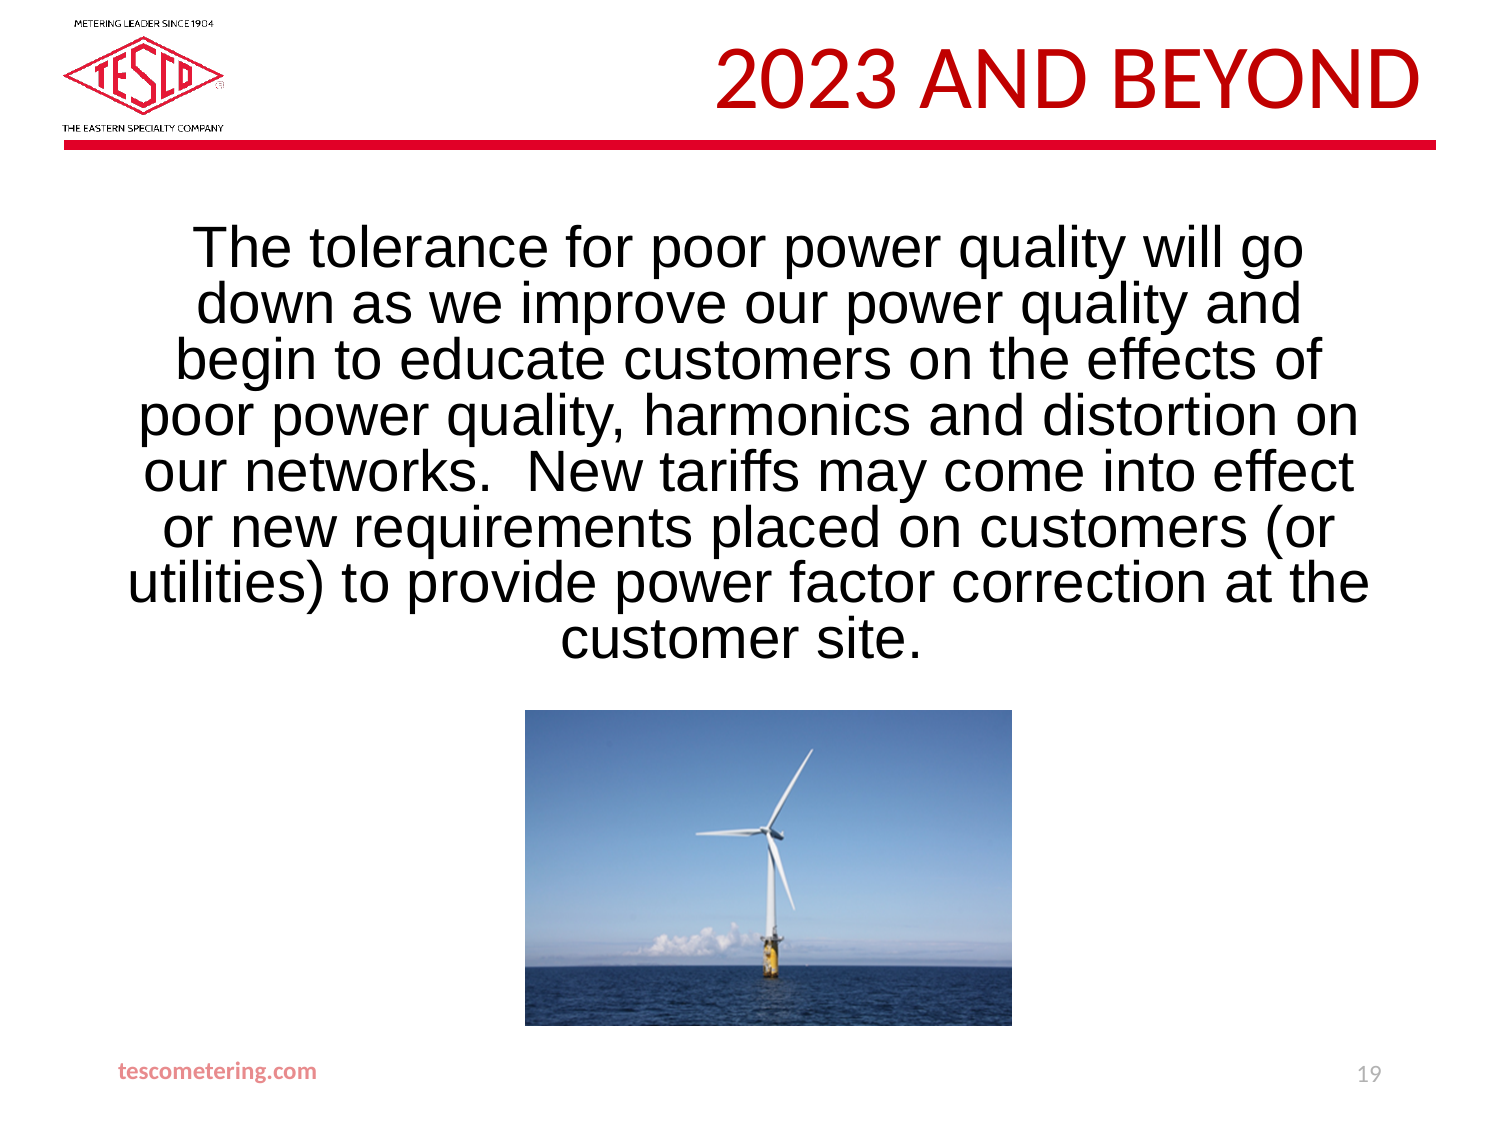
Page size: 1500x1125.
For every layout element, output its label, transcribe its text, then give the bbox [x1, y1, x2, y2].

footer tescometering.com [103, 1039, 610, 1100]
list The tolerance for poor power quality will go down as we improve our power quality and begin to educate customers on the effects of poor power quality, harmonics and distortion on our networks. New tariffs may come into effect or new requirements placed on customers (or utilities) to provide power factor correction at the customer site. [103, 214, 1397, 1010]
picture [524, 710, 1012, 1026]
slide_number 19 [1059, 1042, 1397, 1103]
title 2023 and Beyond [255, 22, 1438, 134]
picture [62, 18, 224, 134]
